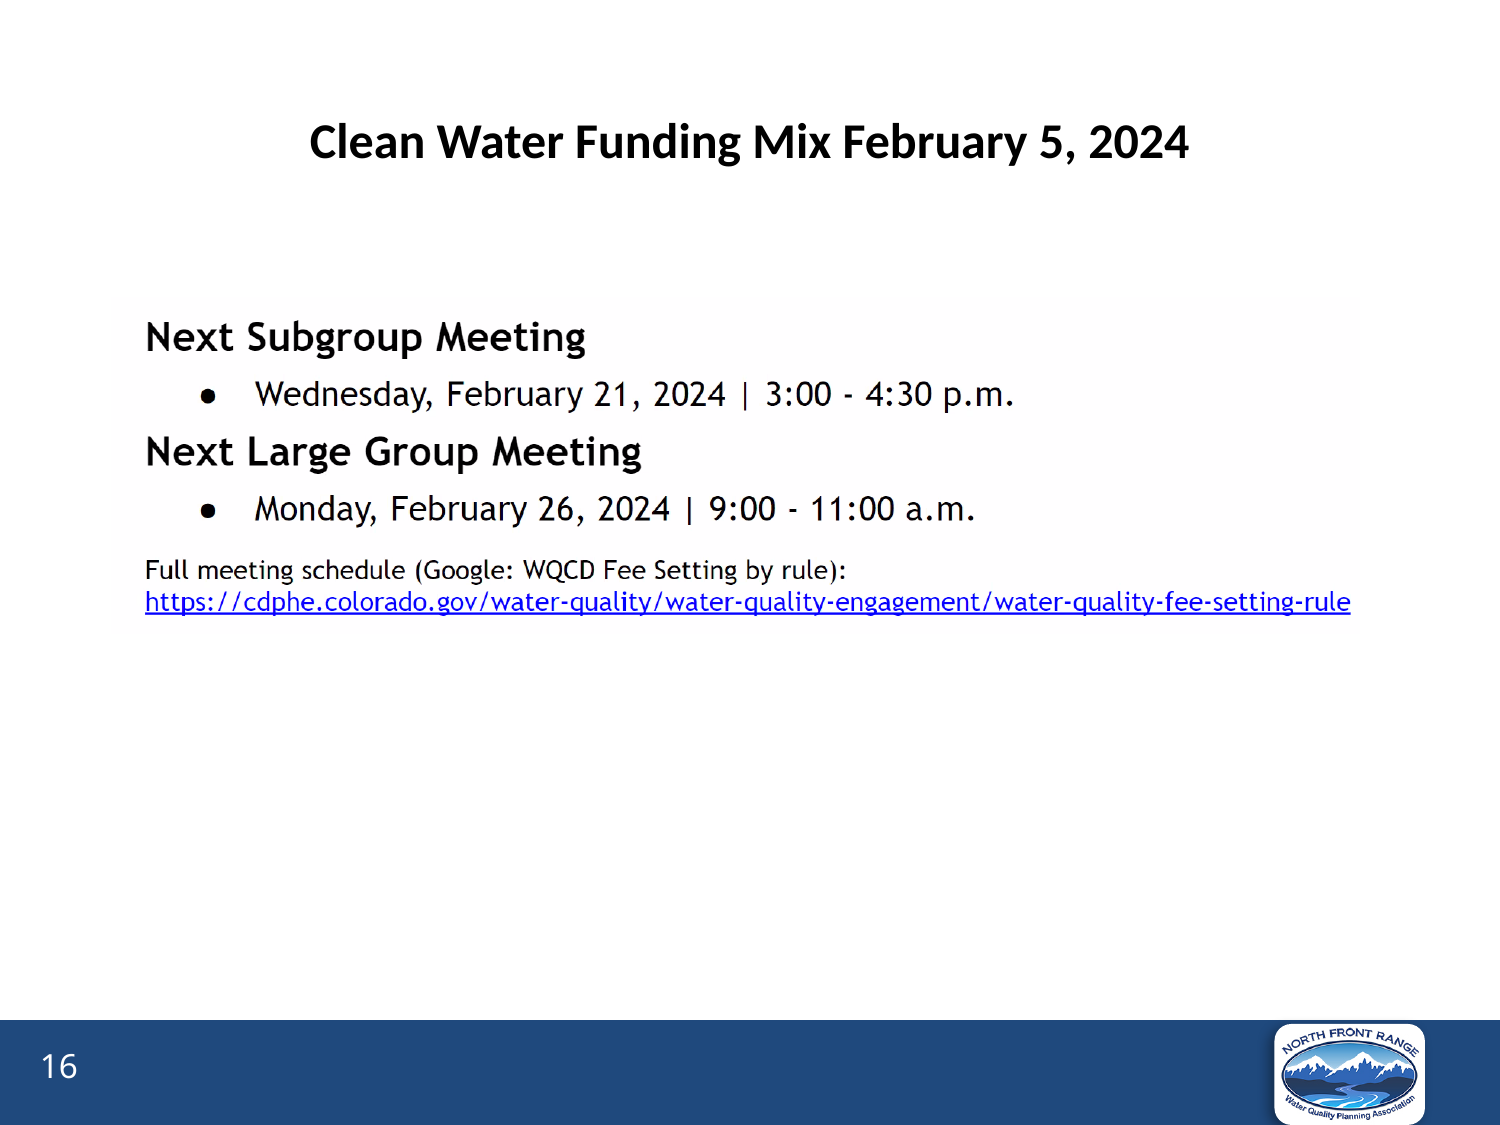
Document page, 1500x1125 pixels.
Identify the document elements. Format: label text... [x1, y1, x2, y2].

slide_number 16 [24, 1037, 375, 1098]
picture [111, 297, 1360, 634]
picture [1274, 1023, 1425, 1125]
title Clean Water Funding Mix February 5, 2024 [75, 45, 1425, 233]
